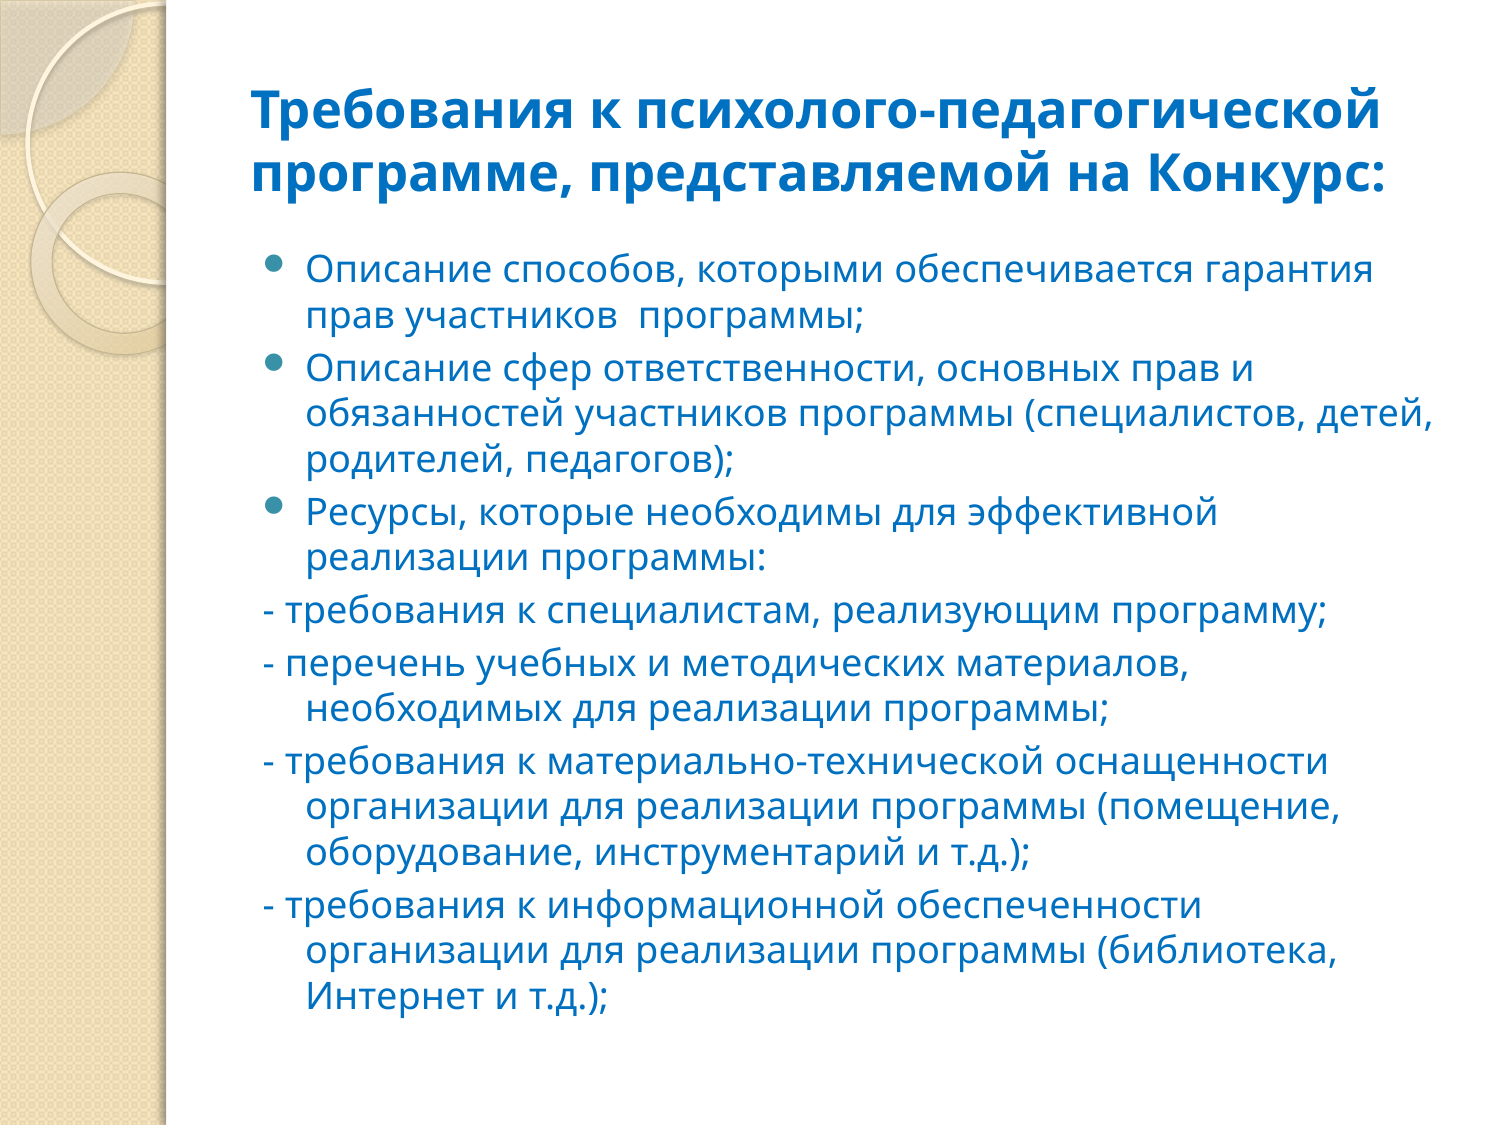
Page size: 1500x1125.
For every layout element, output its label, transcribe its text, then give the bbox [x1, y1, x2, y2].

list Описание способов, которыми обеспечивается гарантия прав участников программы; Описание сфер ответственности, основных прав и обязанностей участников программы (специалистов, детей, родителей, педагогов); Ресурсы, которые необходимы для эффективной реализации программы: - требования к специалистам, реализующим программу; - перечень учебных и методических материалов, необходимых для реализации программы; - требования к материально-технической оснащенности организации для реализации программы (помещение, оборудование, инструментарий и т.д.); - требования к информационной обеспеченности организации для реализации программы (библиотека, Интернет и т.д.); [235, 237, 1466, 1025]
title Требования к психолого-педагогической программе, представляемой на Конкурс: [235, 45, 1466, 233]
